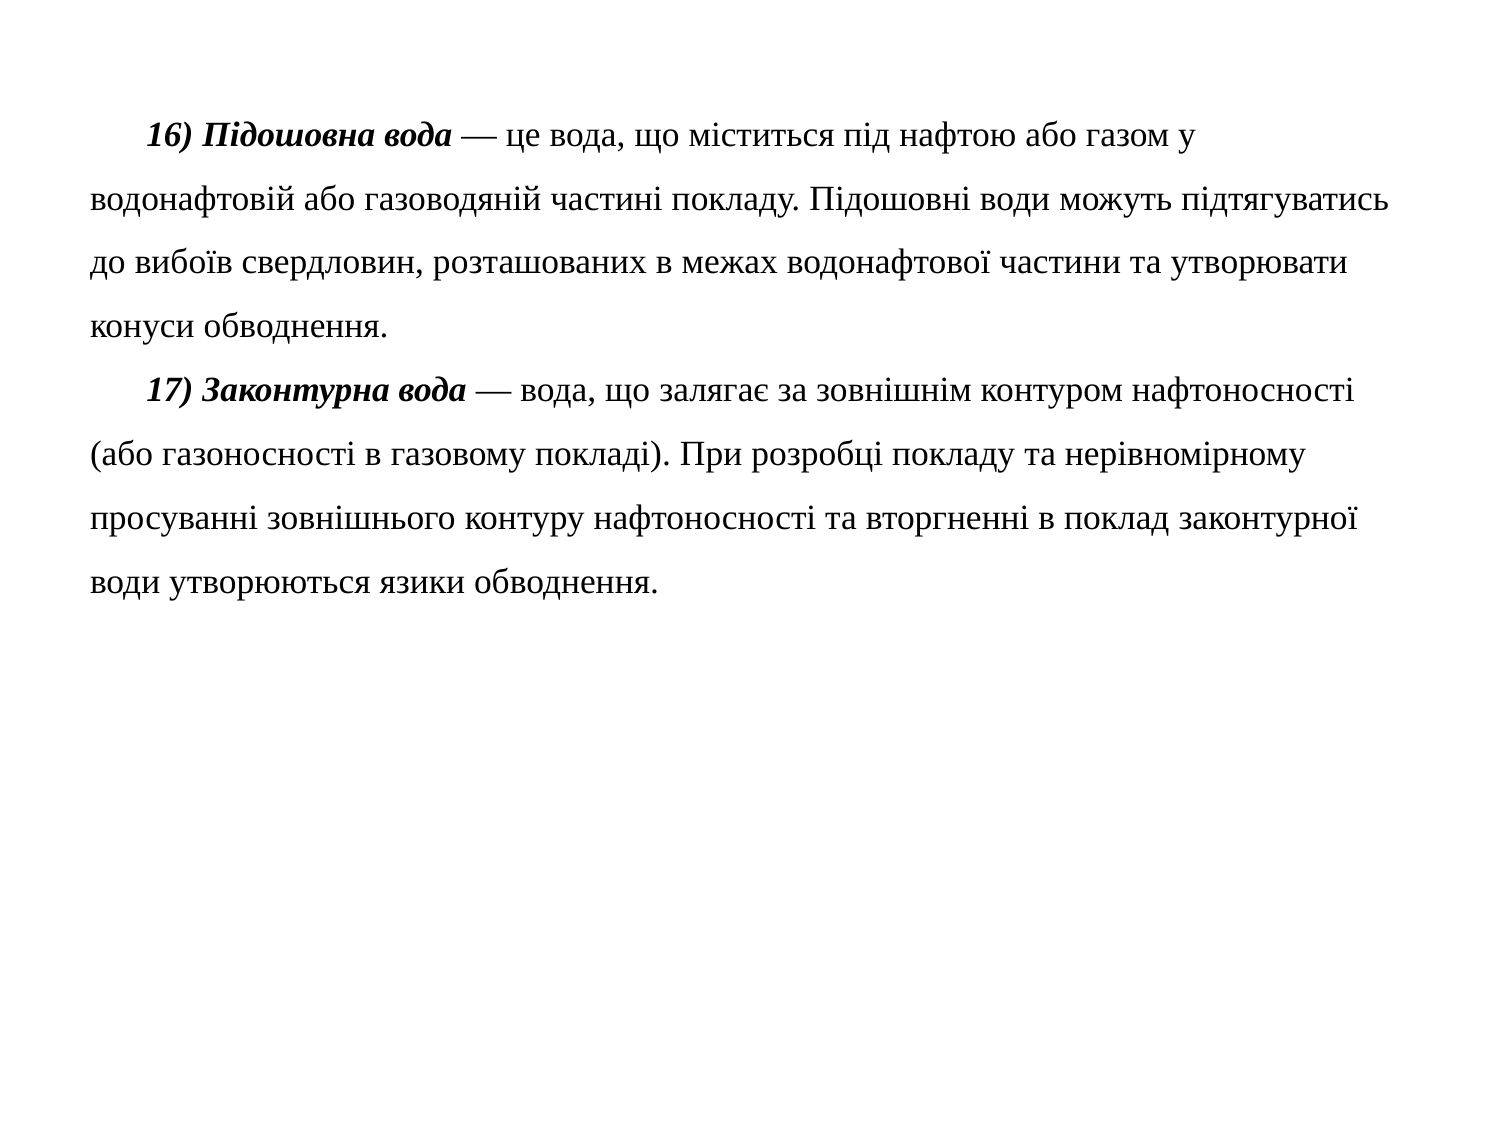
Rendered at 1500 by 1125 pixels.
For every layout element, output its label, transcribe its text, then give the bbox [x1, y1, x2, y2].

list 16) Підошовна вода — це вода, що міститься під нафтою або газом у водонафтовій або газоводяній частині покладу. Підошовні води можуть підтягуватись до вибоїв свердловин, розташованих в межах водонафтової частини та утворювати конуси обводнення. 17) Законтурна вода — вода, що залягає за зовнішнім контуром нафтоносності (або газоносності в газовому покладі). При розробці покладу та нерівномірному просуванні зовнішнього контуру нафтоносності та вторгненні в поклад законтурної води утворюються язики обводнення. [75, 82, 1425, 1005]
